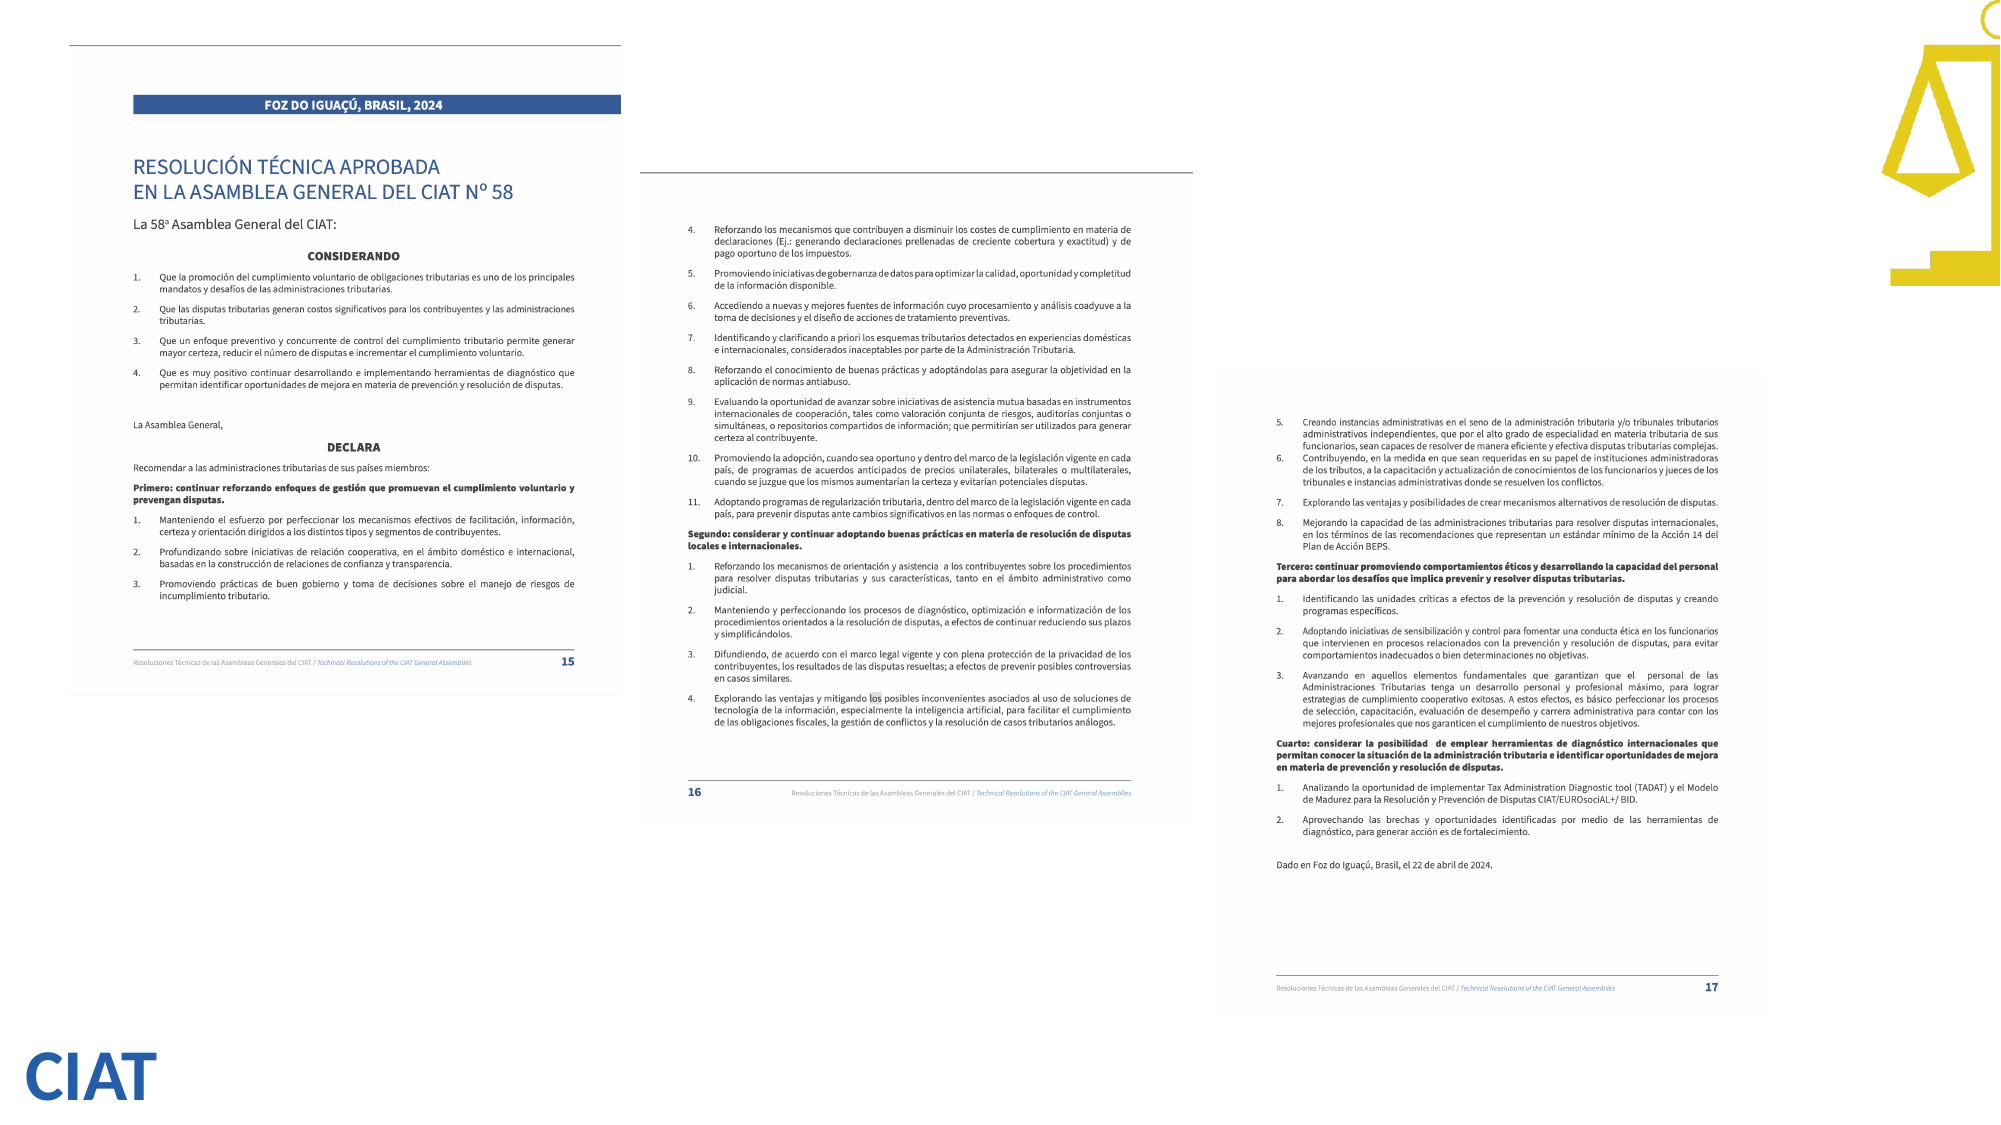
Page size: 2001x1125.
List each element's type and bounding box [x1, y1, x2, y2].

picture [1211, 369, 1766, 1021]
picture [68, 44, 621, 696]
picture [1881, 0, 2000, 286]
picture [639, 172, 1193, 823]
